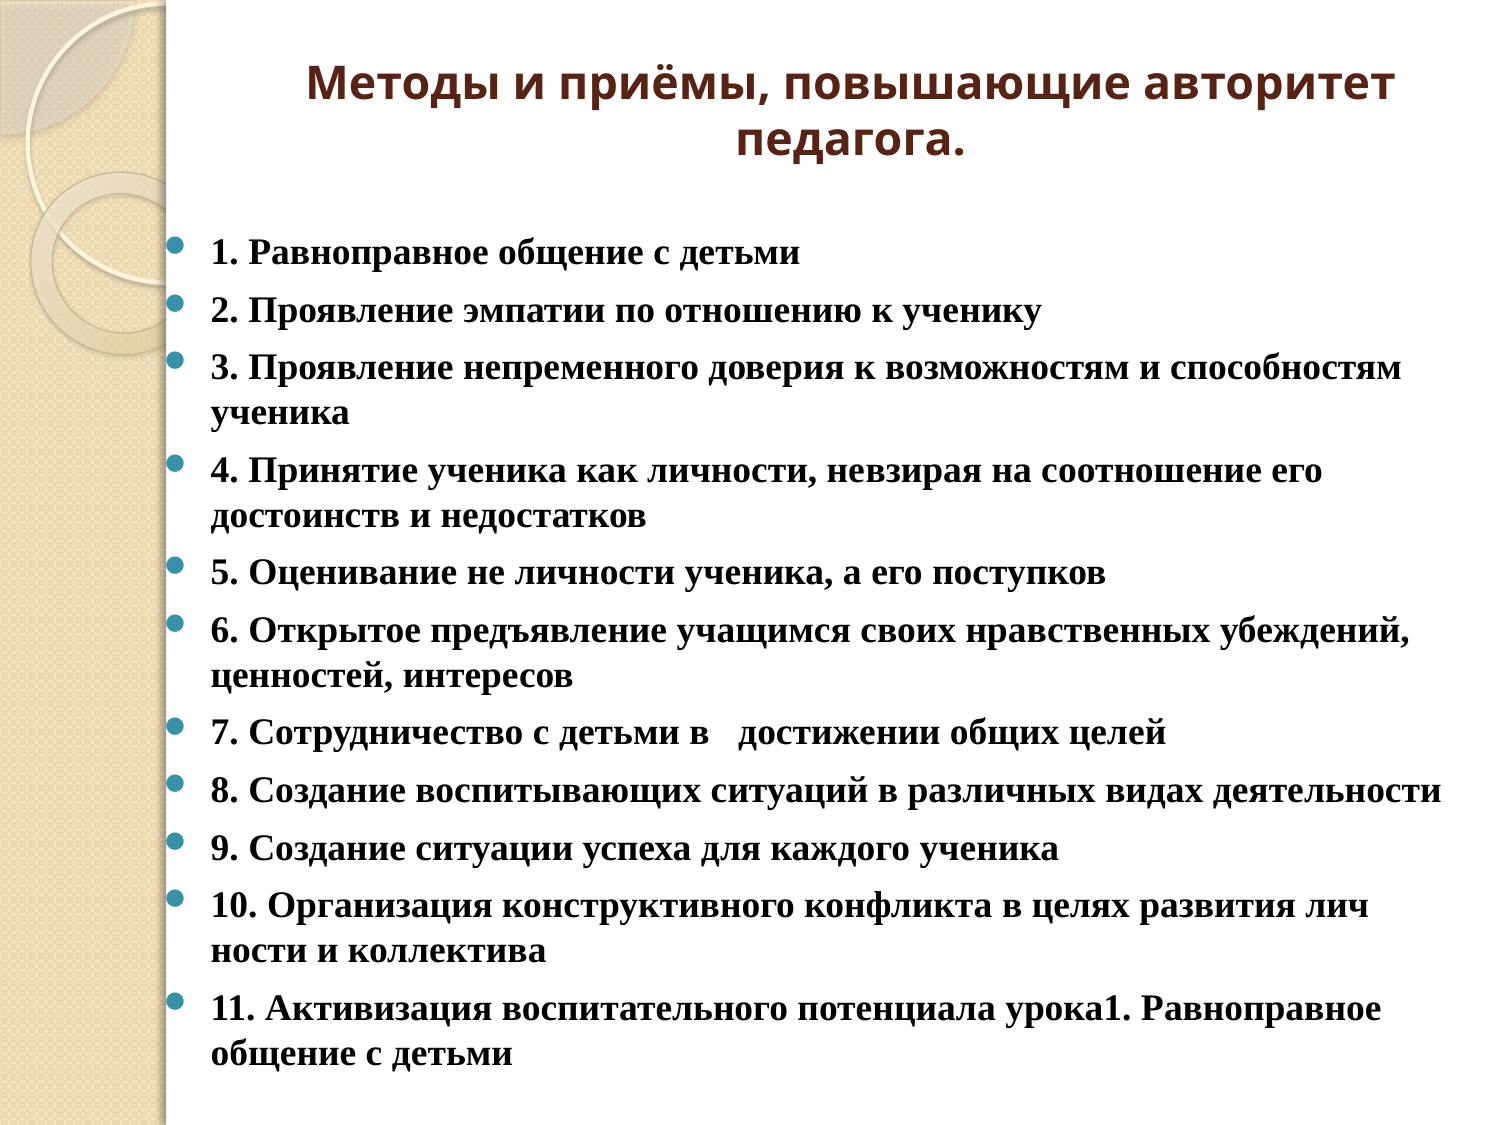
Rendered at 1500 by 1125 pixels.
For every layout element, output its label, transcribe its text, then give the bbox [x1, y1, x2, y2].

title Методы и приёмы, повышающие авторитет педагога. [235, 45, 1466, 173]
list 1. Равноправ­ное общение с детьми 2. Проявление эмпатии по от­ношению к уче­нику 3. Проявление непременного доверия к воз­можностям и способностям ученика 4. Принятие ученика как личности, не­взирая на соот­ношение его достоинств и недостатков 5. Оценивание не личности ученика, а его поступков 6. Открытое предъявление учащимся своих нравственных убеждений, ценностей, ин­тересов 7. Сотрудниче­ство с детьми в достижении общих целей 8. Создание воспитывающих ситуаций в раз­личных видах деятельности 9. Создание си­туации успеха для каждого ученика 10. Организа­ция конструк­тивного конф­ликта в целях развития лич­ности и коллек­тива 11. Активиза­ция воспита­тельного потен­циала урока1. Равноправ­ное общение с детьми [135, 219, 1466, 1125]
